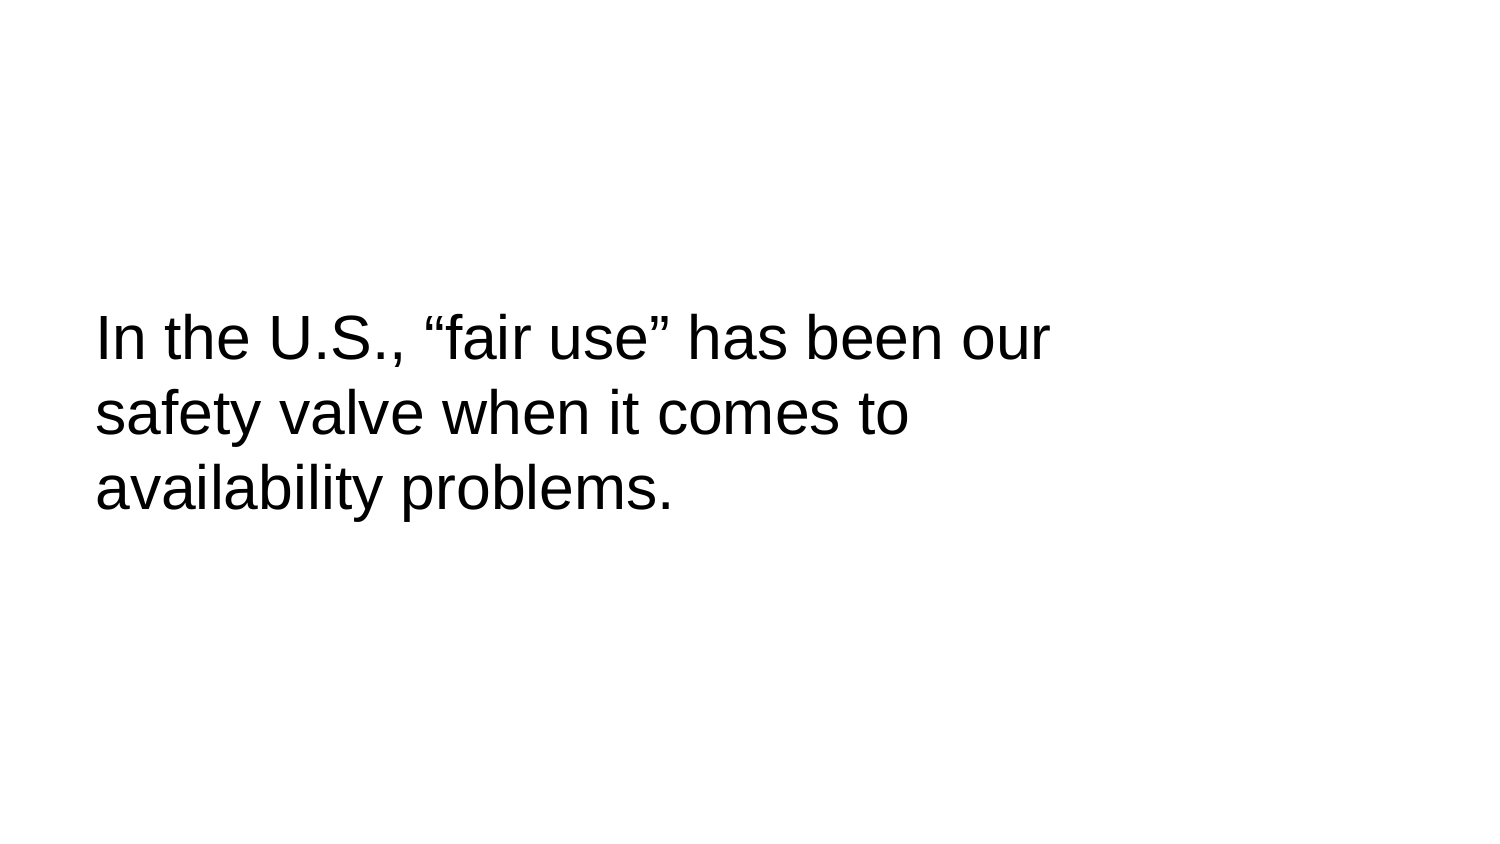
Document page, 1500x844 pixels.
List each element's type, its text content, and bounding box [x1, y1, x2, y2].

title In the U.S., “fair use” has been our safety valve when it comes to availability problems. [80, 73, 1125, 745]
